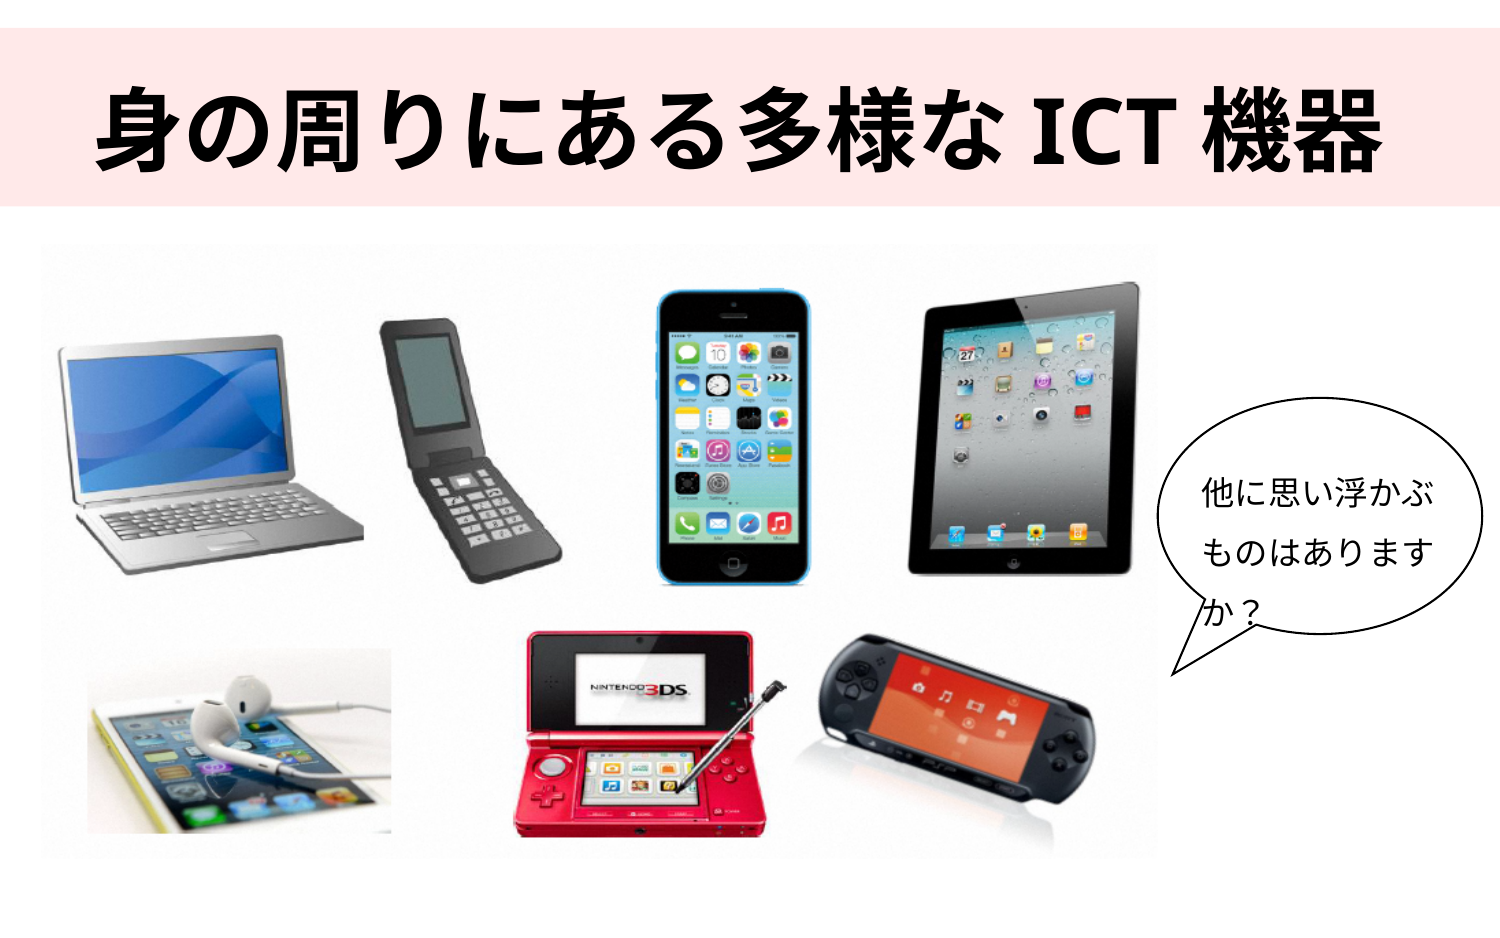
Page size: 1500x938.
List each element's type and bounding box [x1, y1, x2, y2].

text_box [17, 65, 1459, 202]
text_box [1157, 397, 1500, 635]
list [41, 244, 1158, 859]
text_box [0, 27, 1500, 207]
